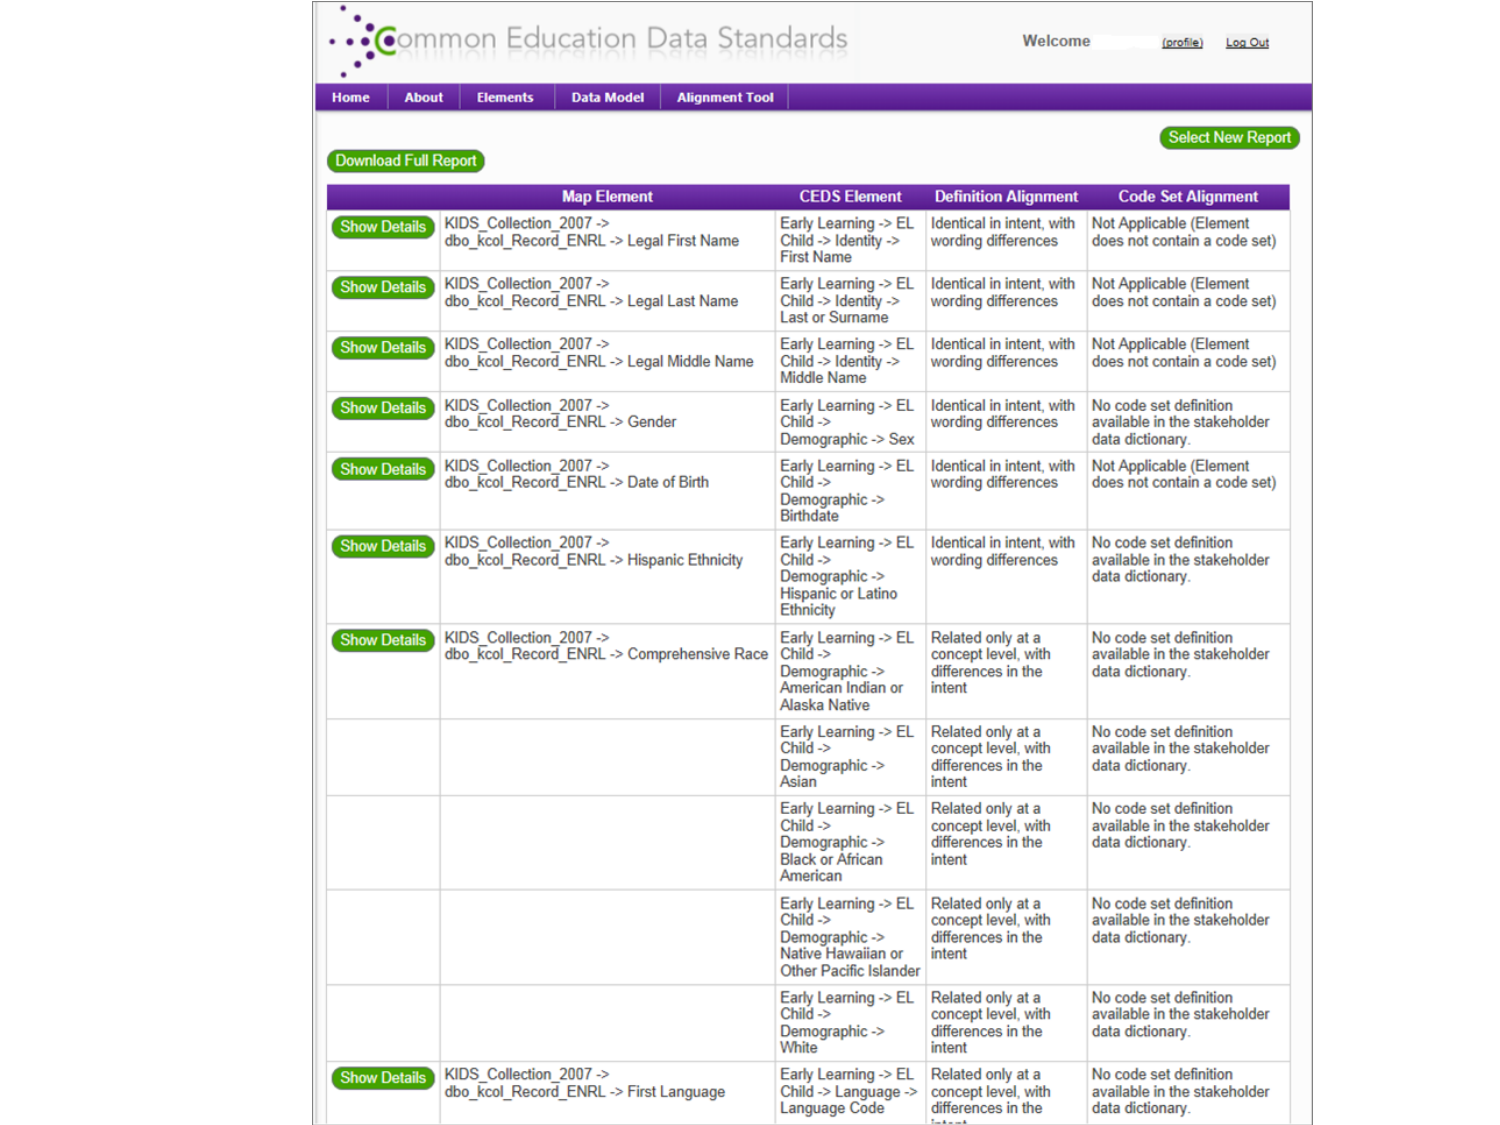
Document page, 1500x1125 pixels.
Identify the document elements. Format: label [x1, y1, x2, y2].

list [316, 5, 1310, 1123]
